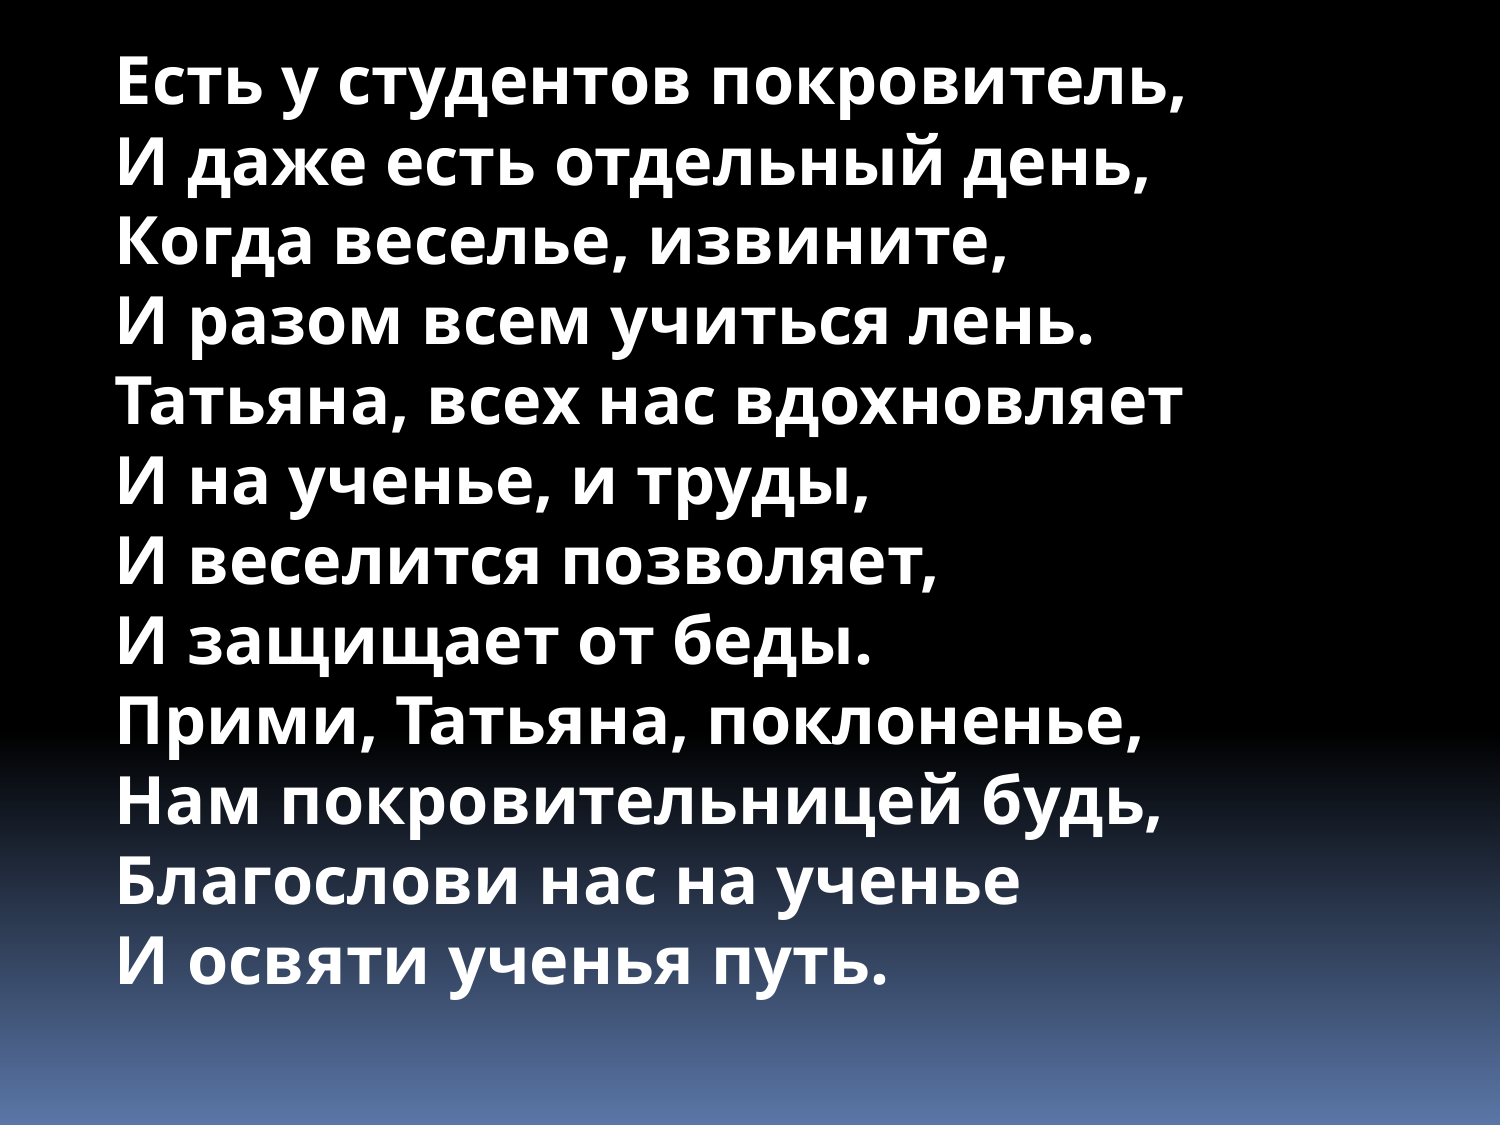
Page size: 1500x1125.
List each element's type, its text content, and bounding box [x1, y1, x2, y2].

text_box Есть у студентов покровитель, И даже есть отдельный день, Когда веселье, извините, И разом всем учиться лень. Татьяна, всех нас вдохновляет И на ученье, и труды, И веселится позволяет, И защищает от беды. Прими, Татьяна, поклоненье, Нам покровительницей будь, Благослови нас на ученье И освяти ученья путь. [100, 30, 1258, 1006]
